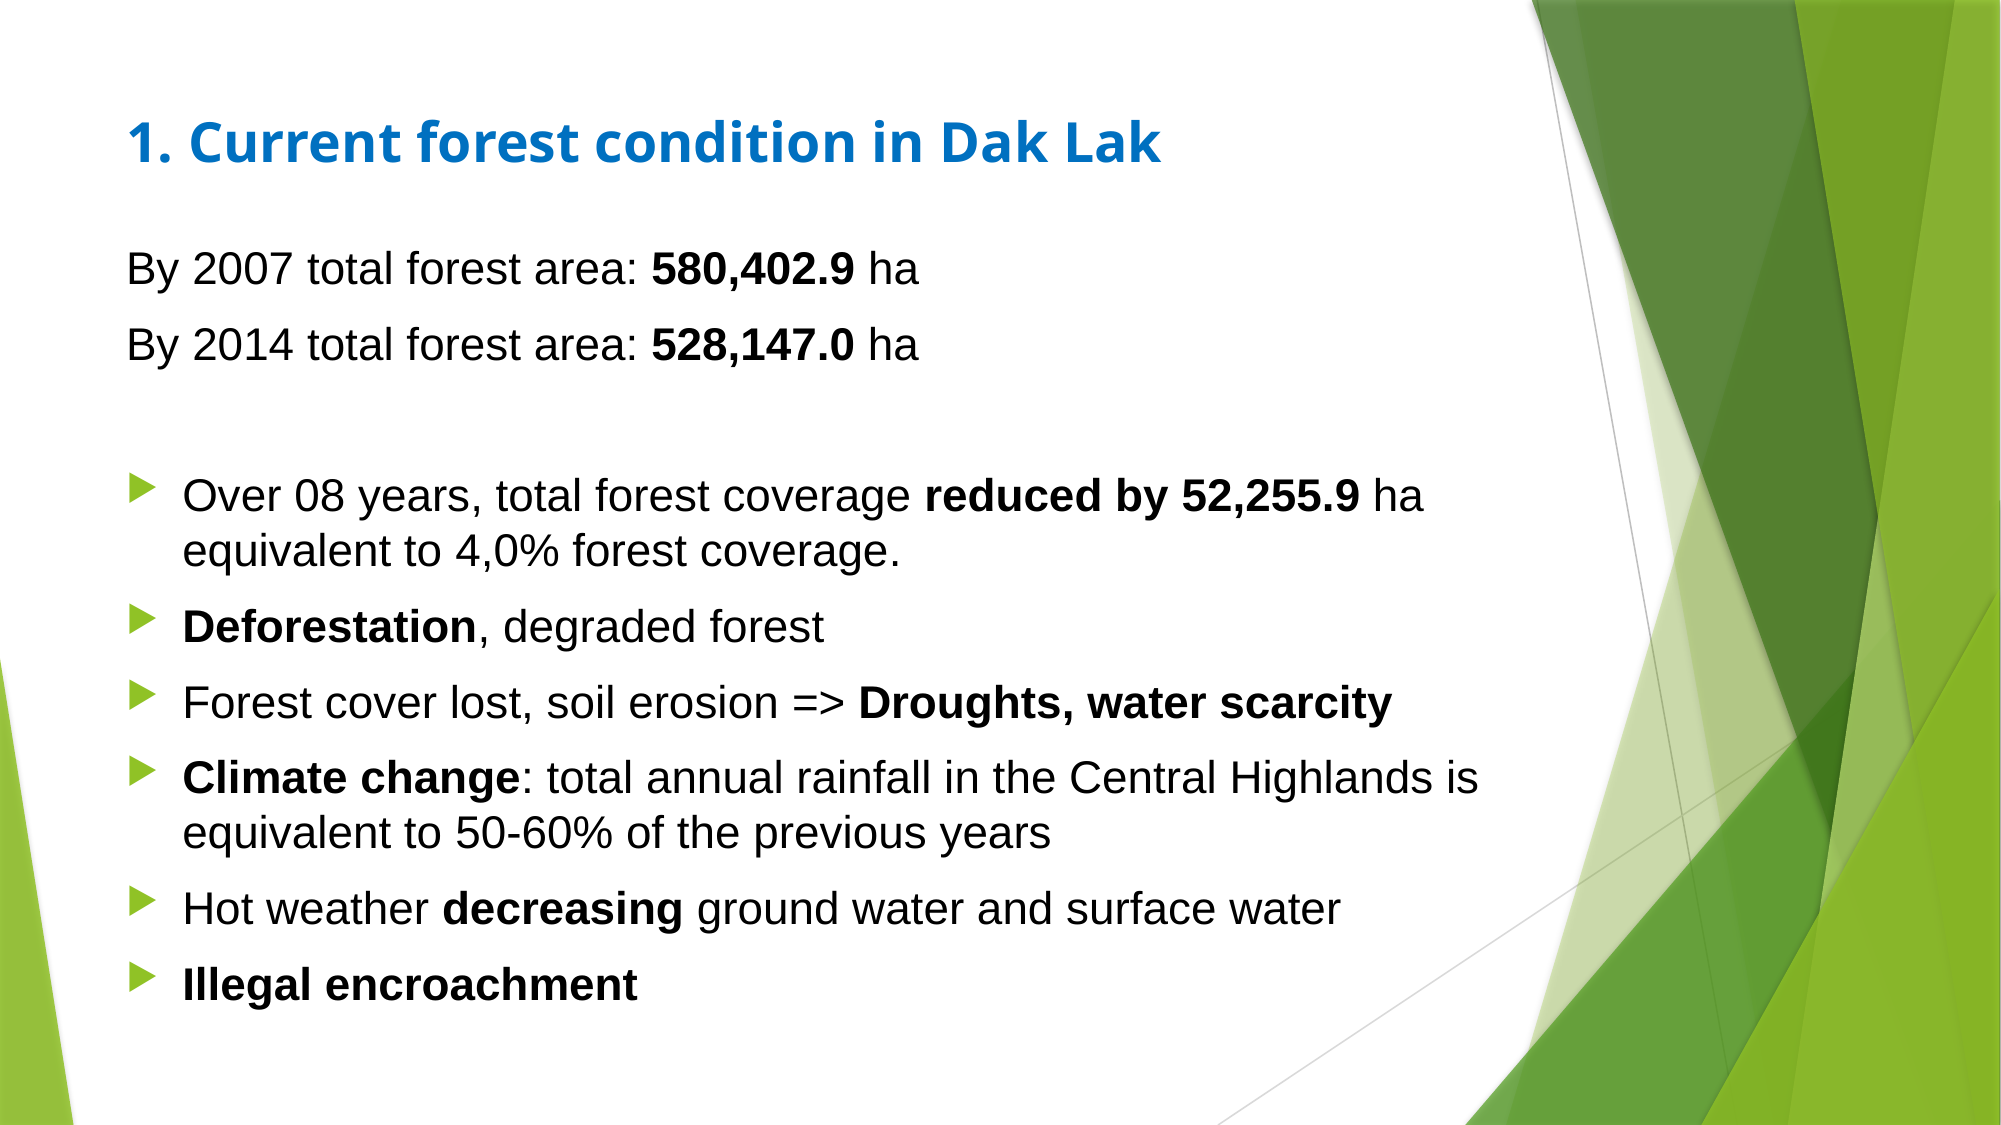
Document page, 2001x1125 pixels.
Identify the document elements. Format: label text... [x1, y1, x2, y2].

list By 2007 total forest area: 580,402.9 ha By 2014 total forest area: 528,147.0 ha Over 08 years, total forest coverage reduced by 52,255.9 ha equivalent to 4,0% forest coverage. Deforestation, degraded forest Forest cover lost, soil erosion => Droughts, water scarcity Climate change: total annual rainfall in the Central Highlands is equivalent to 50-60% of the previous years Hot weather decreasing ground water and surface water Illegal encroachment [111, 231, 1522, 1084]
title 1. Current forest condition in Dak Lak [111, 99, 1522, 231]
